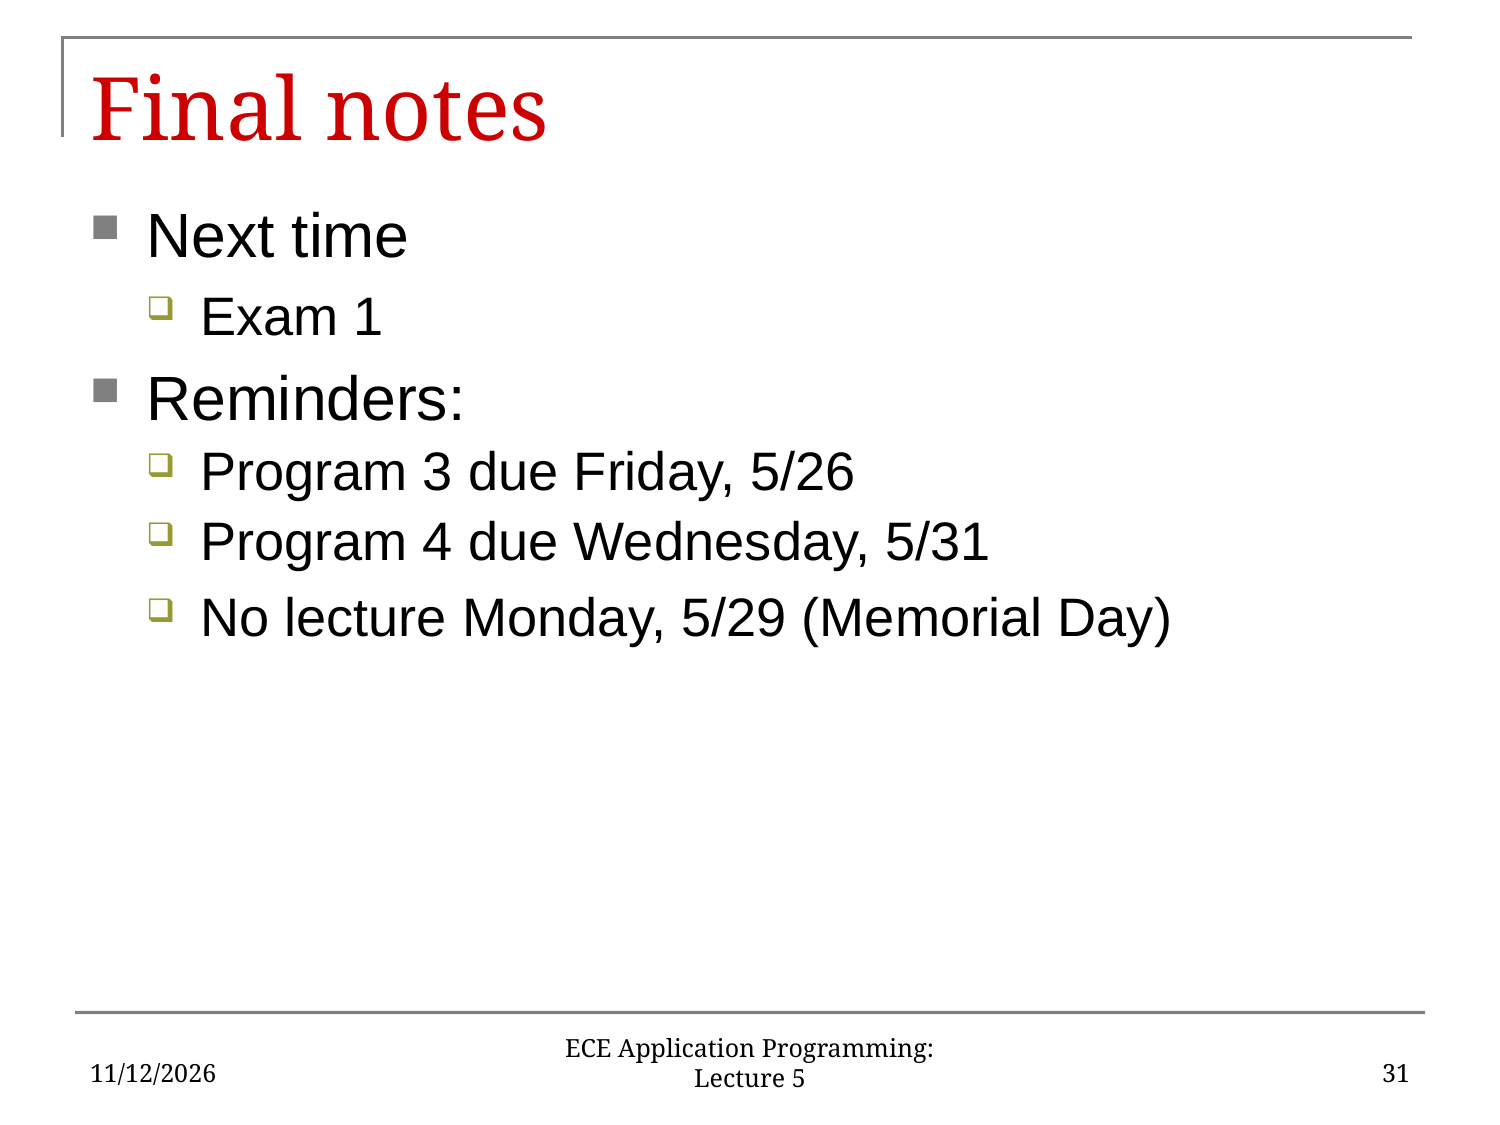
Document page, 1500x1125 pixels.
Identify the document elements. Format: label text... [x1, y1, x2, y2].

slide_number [74, 1023, 426, 1100]
slide_number 31 [1074, 1023, 1426, 1100]
list Next time Exam 1 Reminders: Program 3 due Friday, 5/26 Program 4 due Wednesday, 5/31 No lecture Monday, 5/29 (Memorial Day) [75, 187, 1425, 1006]
title Final notes [75, 45, 1425, 163]
footer ECE Application Programming: Lecture 5 [512, 1024, 988, 1101]
